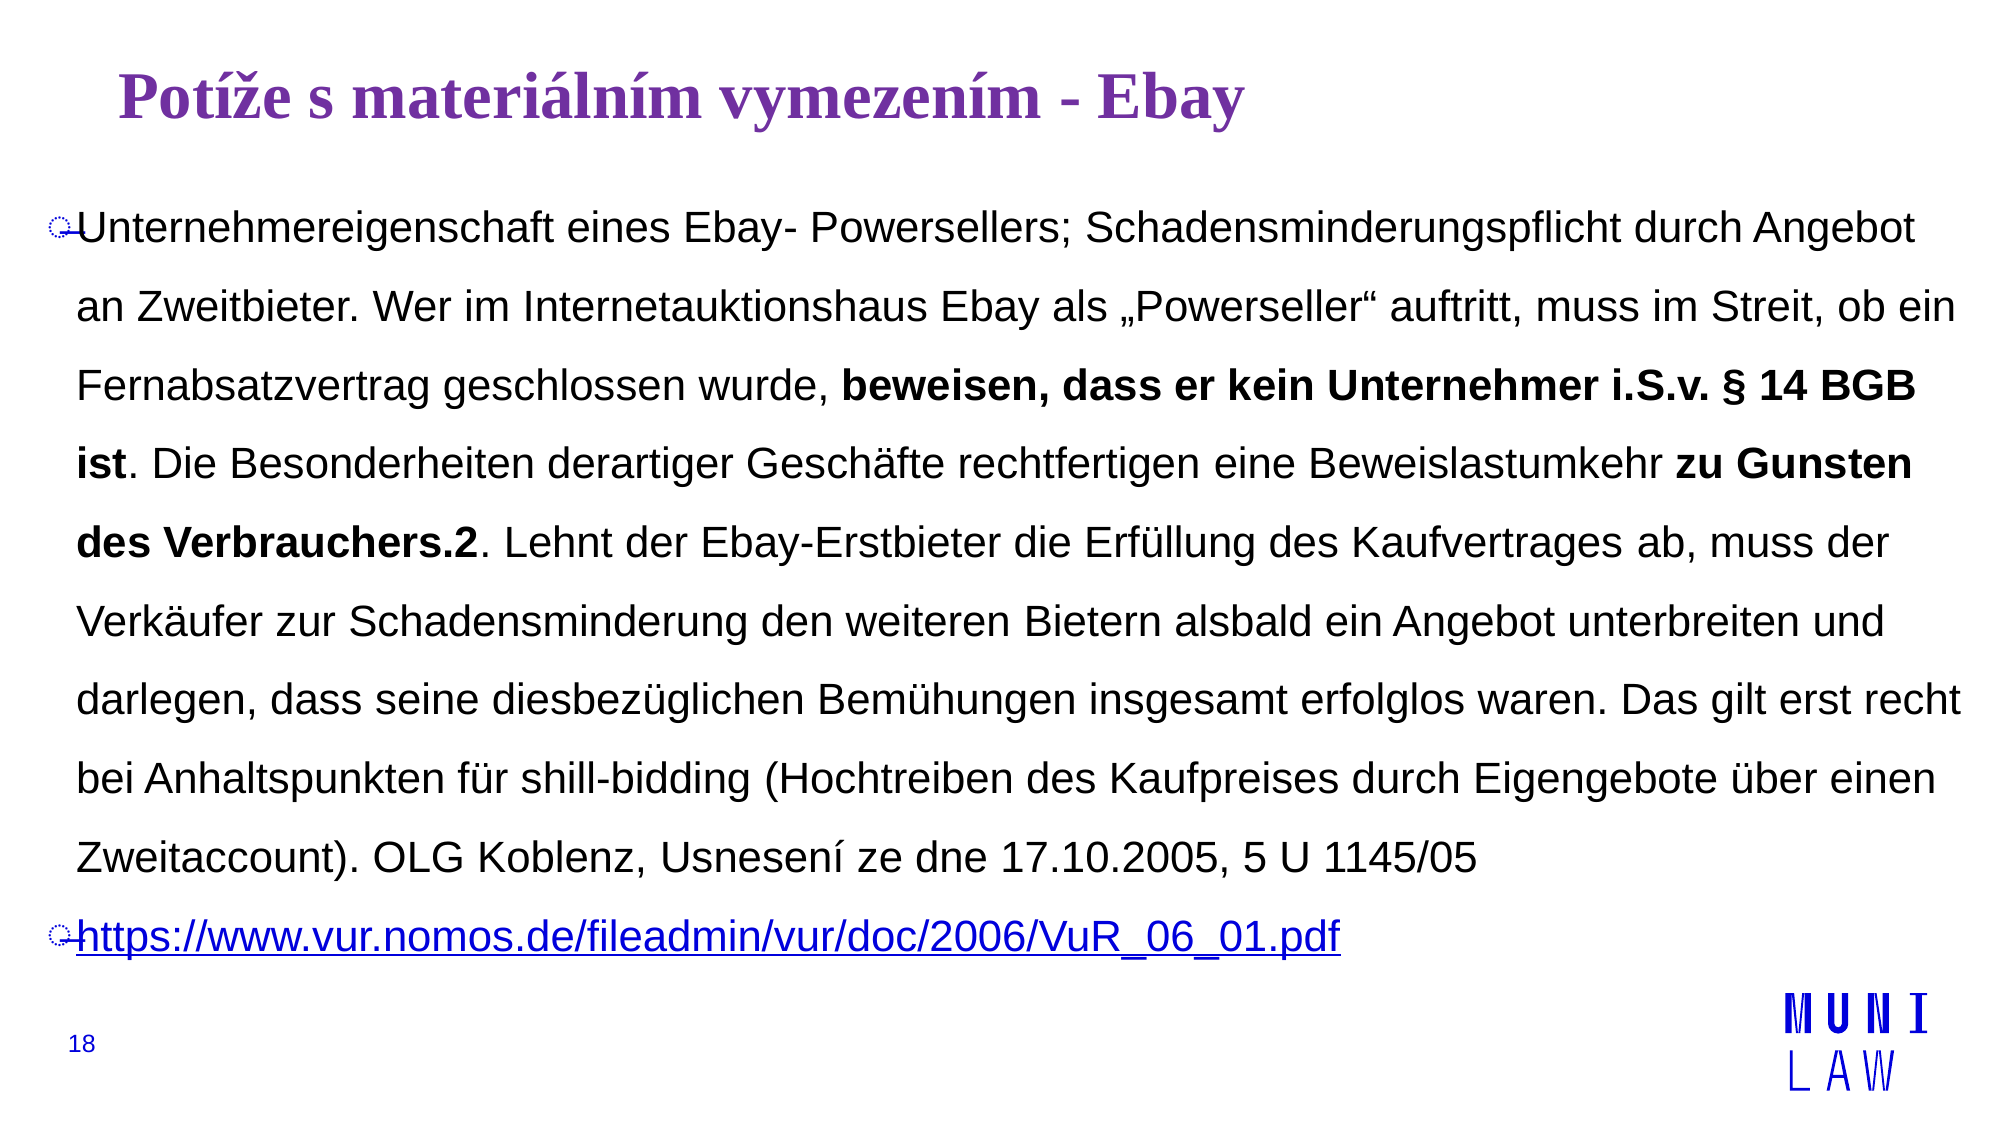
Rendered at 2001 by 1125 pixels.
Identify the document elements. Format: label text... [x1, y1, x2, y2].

title Potíže s materiálním vymezením - Ebay [118, 48, 1883, 136]
list Unternehmereigenschaft eines Ebay- Powersellers; Schadensminderungspflicht durch Angebot an Zweitbieter. Wer im Internetauktionshaus Ebay als „Powerseller“ auftritt, muss im Streit, ob ein Fernabsatzvertrag geschlossen wurde, beweisen, dass er kein Unternehmer i.S.v. § 14 BGB ist. Die Besonderheiten derartiger Geschäfte rechtfertigen eine Beweislastumkehr zu Gunsten des Verbrauchers.2. Lehnt der Ebay-Erstbieter die Erfüllung des Kaufvertrages ab, muss der Verkäufer zur Schadensminderung den weiteren Bietern alsbald ein Angebot unterbreiten und darlegen, dass seine diesbezüglichen Bemühungen insgesamt erfolglos waren. Das gilt erst recht bei Anhaltspunkten für shill-bidding (Hochtreiben des Kaufpreises durch Eigengebote über einen Zweitaccount). OLG Koblenz, Usnesení ze dne 17.10.2005, 5 U 1145/05 https://www.vur.nomos.de/fileadmin/vur/doc/2006/VuR_06_01.pdf [34, 172, 1966, 1108]
